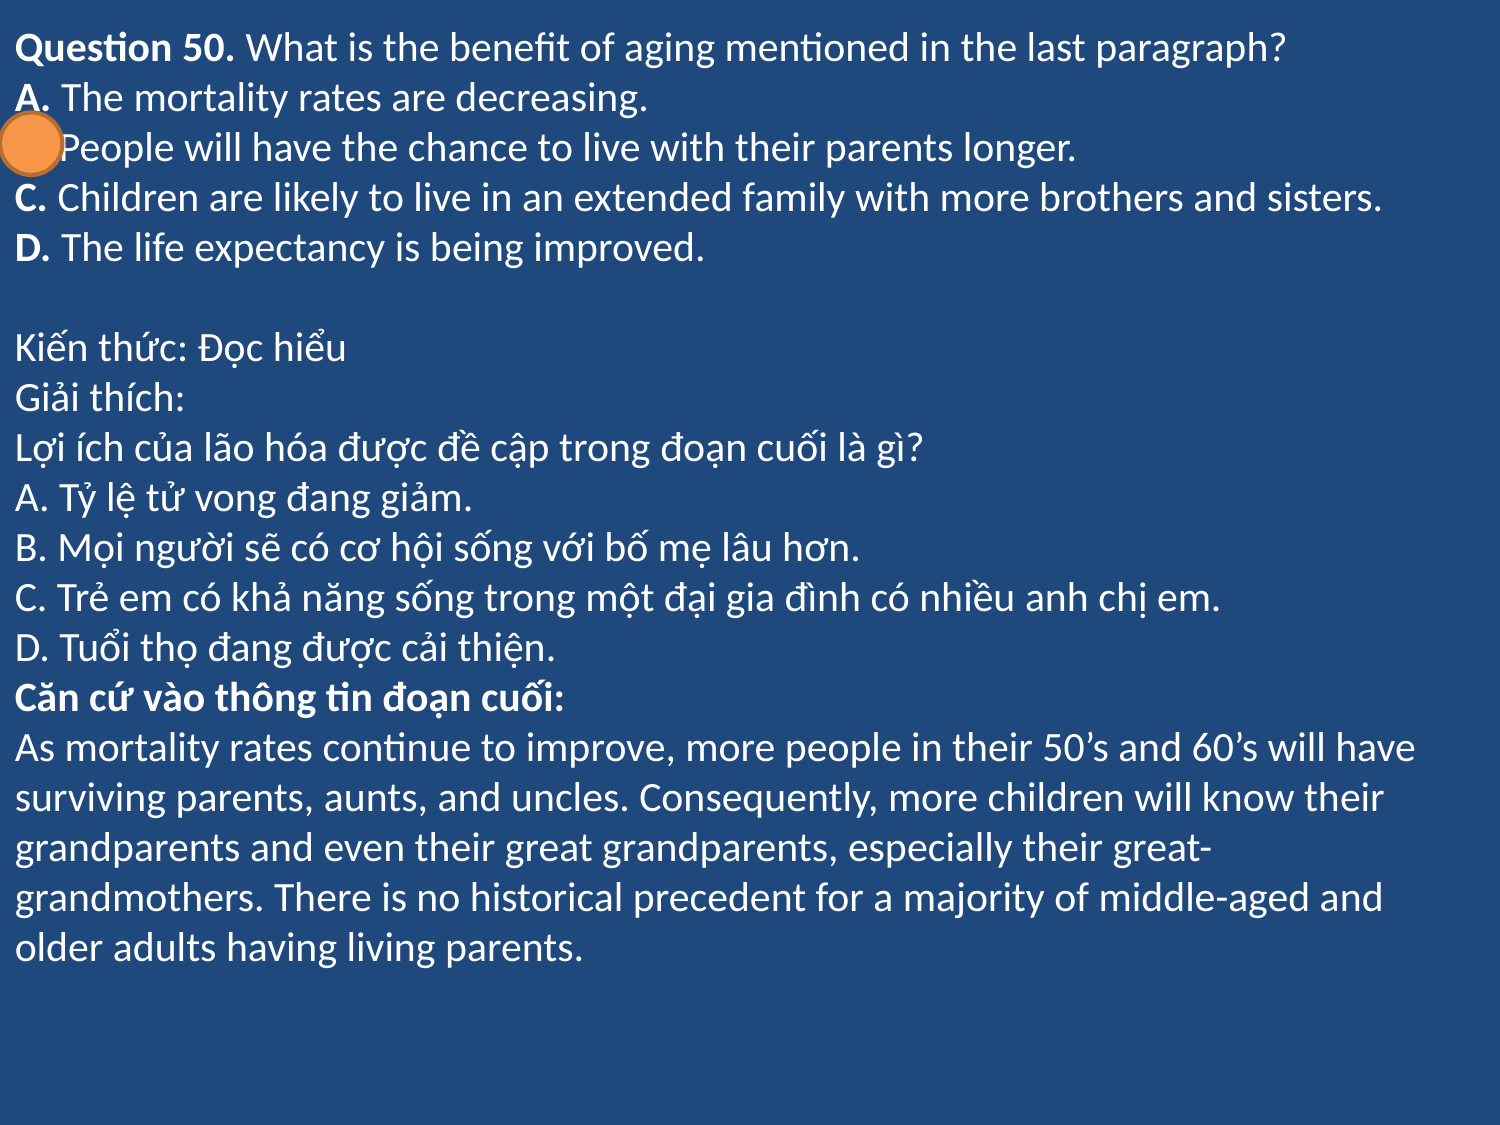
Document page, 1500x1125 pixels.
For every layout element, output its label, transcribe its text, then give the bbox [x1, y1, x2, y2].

text_box [0, 110, 65, 178]
text_box Question 50. What is the benefit of aging mentioned in the last paragraph? A. The mortality rates are decreasing. B. People will have the chance to live with their parents longer. C. Children are likely to live in an extended family with more brothers and sisters. D. The life expectancy is being improved. Kiến thức: Đọc hiểu Giải thích: Lợi ích của lão hóa được đề cập trong đoạn cuối là gì? A. Tỷ lệ tử vong đang giảm. B. Mọi người sẽ có cơ hội sống với bố mẹ lâu hơn. C. Trẻ em có khả năng sống trong một đại gia đình có nhiều anh chị em. D. Tuổi thọ đang được cải thiện. Căn cứ vào thông tin đoạn cuối: As mortality rates continue to improve, more people in their 50’s and 60’s will have surviving parents, aunts, and uncles. Consequently, more children will know their grandparents and even their great grandparents, especially their great-grandmothers. There is no historical precedent for a majority of middle-aged and older adults having living parents. [0, 12, 1475, 978]
